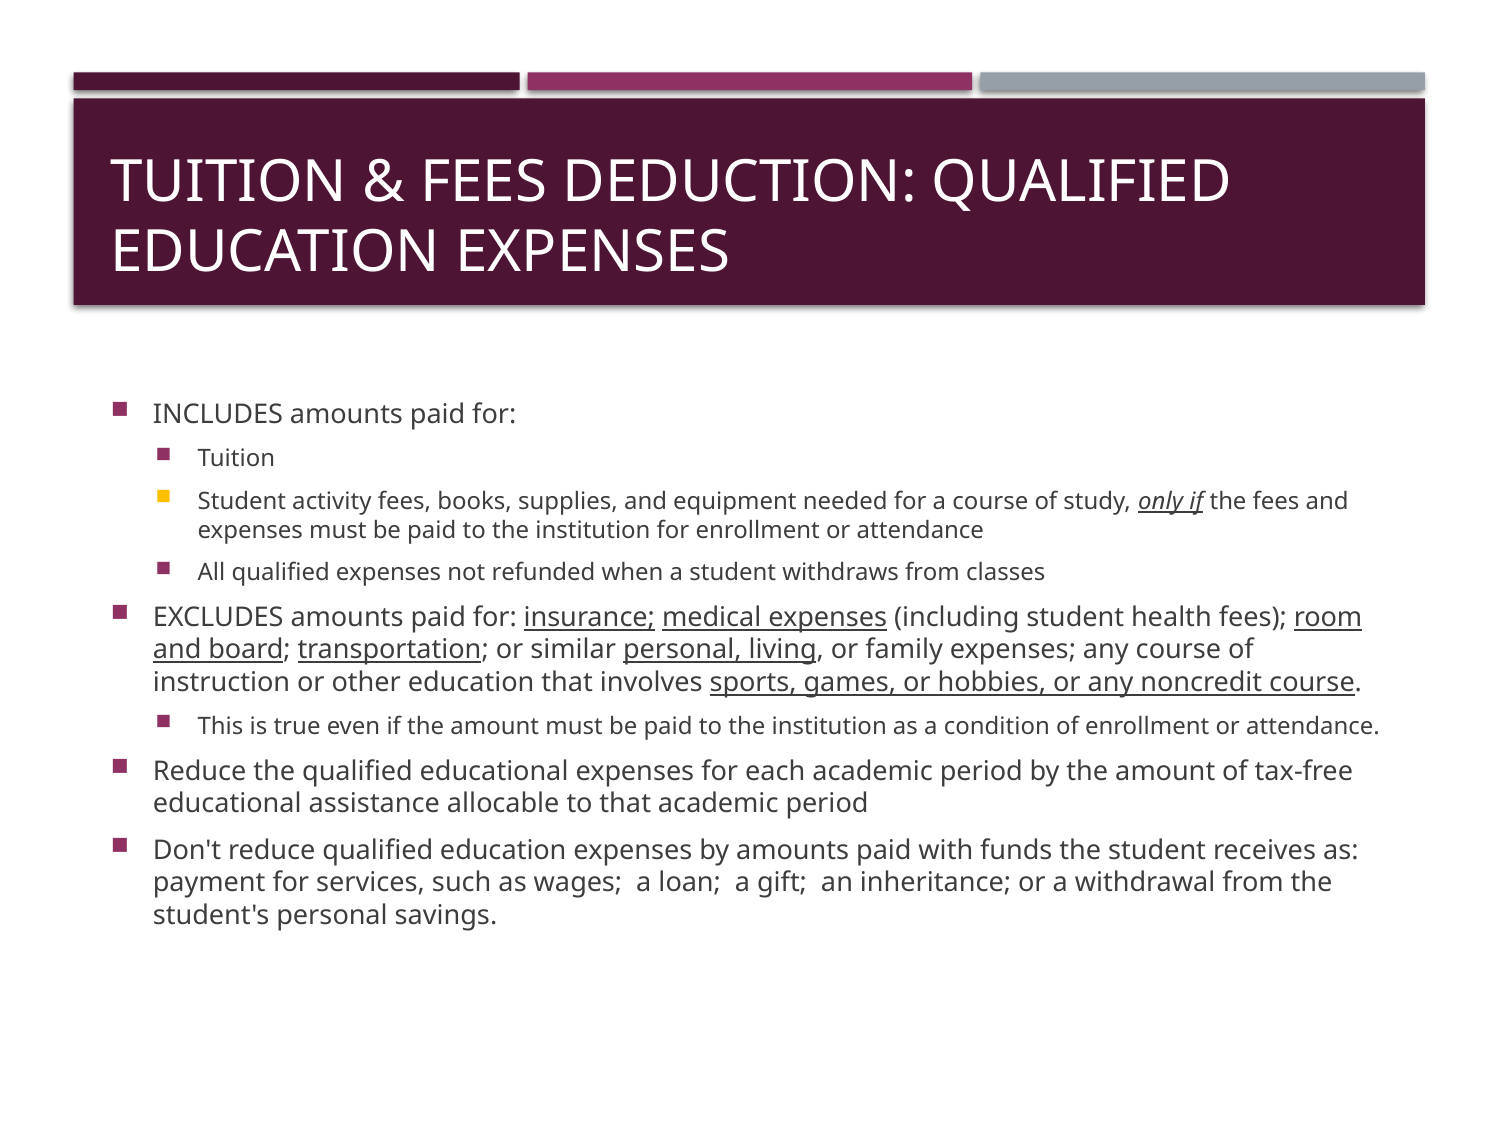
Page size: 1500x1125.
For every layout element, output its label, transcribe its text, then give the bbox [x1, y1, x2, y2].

title Tuition & Fees Deduction: Qualified Education Expenses [95, 112, 1406, 291]
list INCLUDES amounts paid for: Tuition Student activity fees, books, supplies, and equipment needed for a course of study, only if the fees and expenses must be paid to the institution for enrollment or attendance All qualified expenses not refunded when a student withdraws from classes EXCLUDES amounts paid for: insurance; medical expenses (including student health fees); room and board; transportation; or similar personal, living, or family expenses; any course of instruction or other education that involves sports, games, or hobbies, or any noncredit course. This is true even if the amount must be paid to the institution as a condition of enrollment or attendance. Reduce the qualified educational expenses for each academic period by the amount of tax-free educational assistance allocable to that academic period Don't reduce qualified education expenses by amounts paid with funds the student receives as: payment for services, such as wages; a loan; a gift; an inheritance; or a withdrawal from the student's personal savings. [95, 365, 1406, 962]
